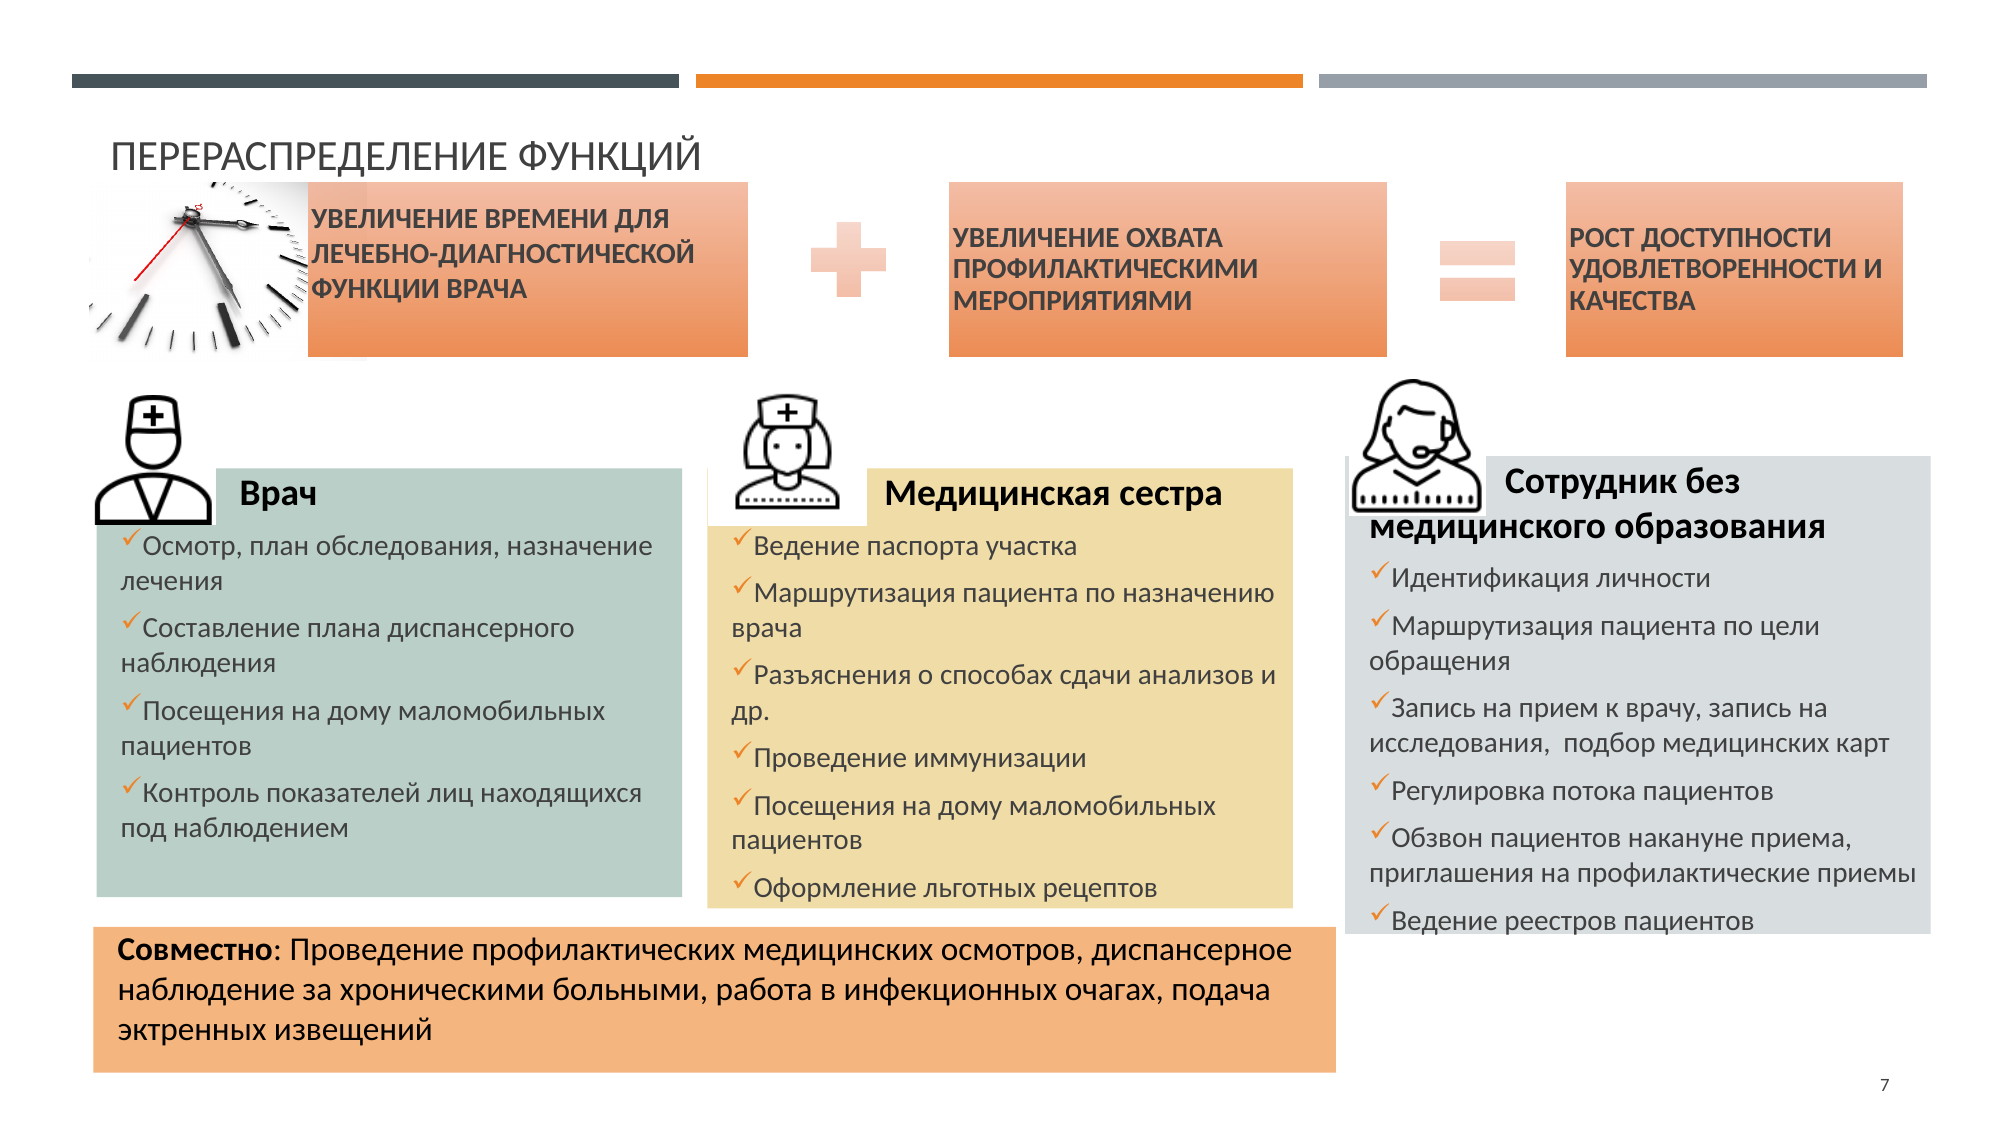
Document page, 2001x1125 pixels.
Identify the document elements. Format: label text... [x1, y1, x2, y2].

picture [1348, 379, 1487, 517]
list Сотрудник без медицинского образования Идентификация личности Маршрутизация пациента по цели обращения Запись на прием к врачу, запись на исследования, подбор медицинских карт Регулировка потока пациентов Обзвон пациентов накануне приема, приглашения на профилактические приемы Ведение реестров пациентов [1345, 456, 1931, 934]
title Перераспределение функций [95, 120, 1905, 180]
list Совместно: Проведение профилактических медицинских осмотров, диспансерное наблюдение за хроническими больными, работа в инфекционных очагах, подача эктренных извещений [93, 926, 1336, 1073]
slide_number 7 [1732, 1053, 1905, 1114]
list Медицинская сестра Ведение паспорта участка Маршрутизация пациента по назначению врача Разъяснения о способах сдачи анализов и др. Проведение иммунизации Посещения на дому маломобильных пациентов Оформление льготных рецептов [707, 468, 1293, 909]
list Врач Осмотр, план обследования, назначение лечения Составление плана диспансерного наблюдения Посещения на дому маломобильных пациентов Контроль показателей лиц находящихся под наблюдением [96, 468, 683, 898]
picture [707, 380, 868, 527]
picture [88, 182, 367, 362]
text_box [98, 182, 1909, 358]
picture [90, 394, 217, 526]
